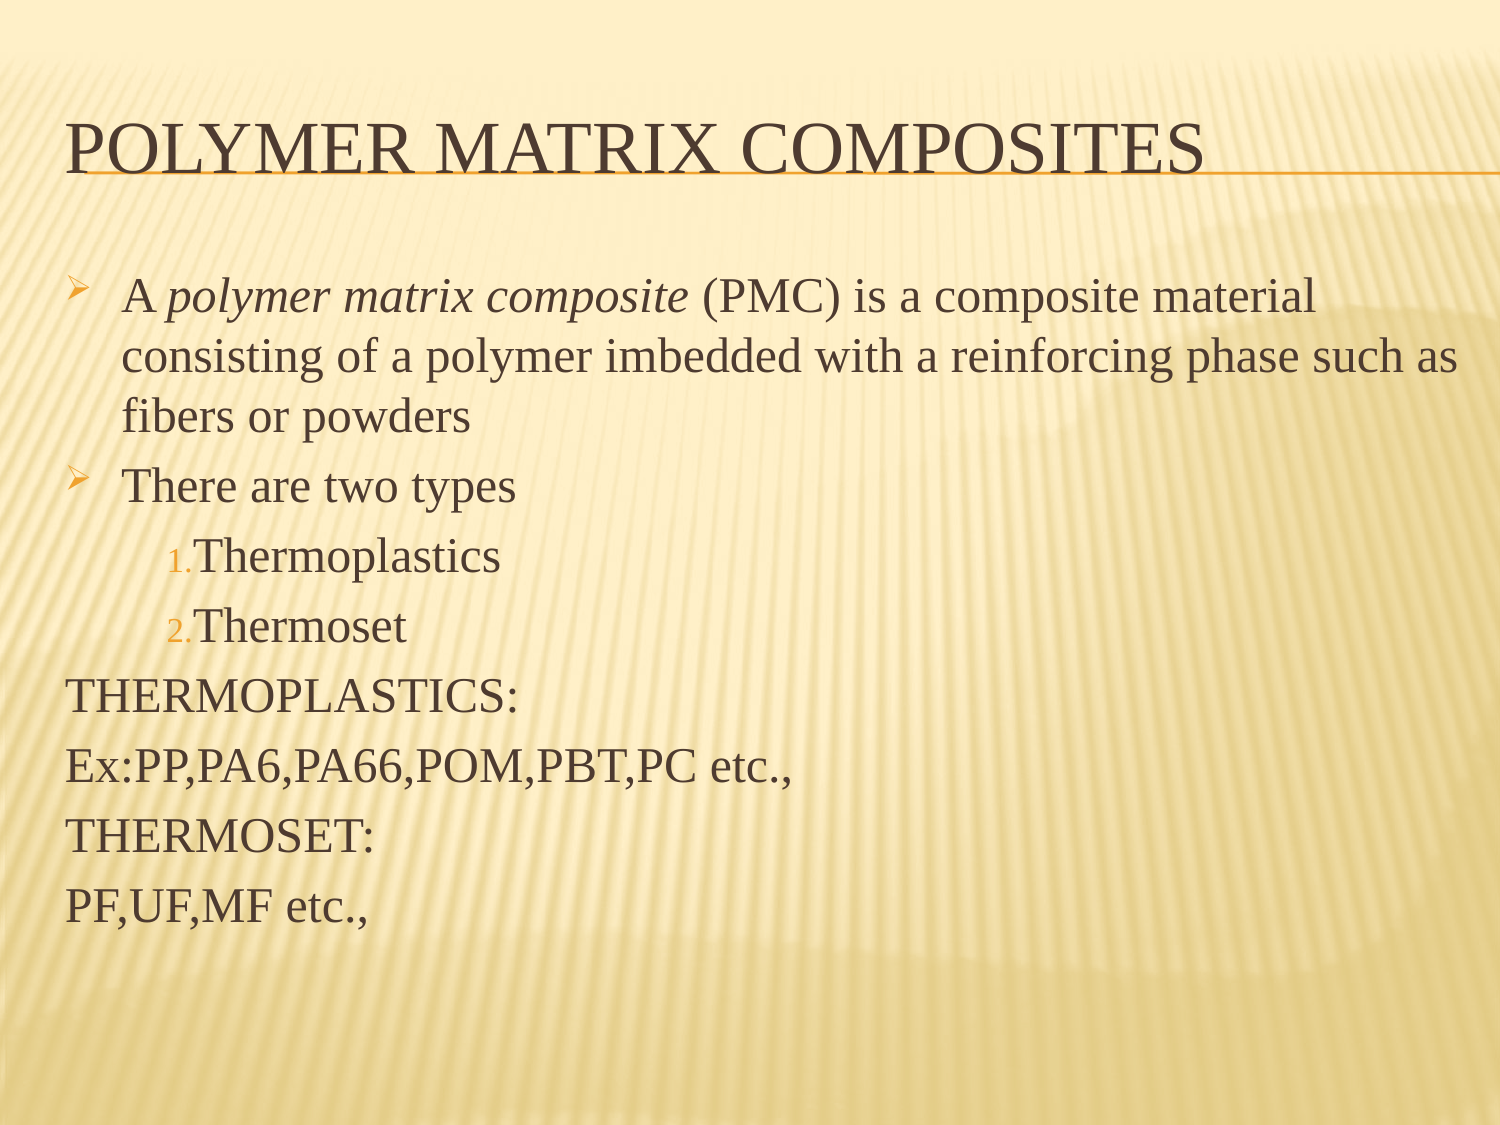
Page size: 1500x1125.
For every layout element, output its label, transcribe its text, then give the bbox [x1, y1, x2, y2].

title Polymer Matrix composites [50, 75, 1475, 213]
list A polymer matrix composite (PMC) is a composite material consisting of a polymer imbedded with a reinforcing phase such as fibers or powders There are two types Thermoplastics Thermoset THERMOPLASTICS: Ex:PP,PA6,PA66,POM,PBT,PC etc., THERMOSET: PF,UF,MF etc., [50, 254, 1475, 998]
